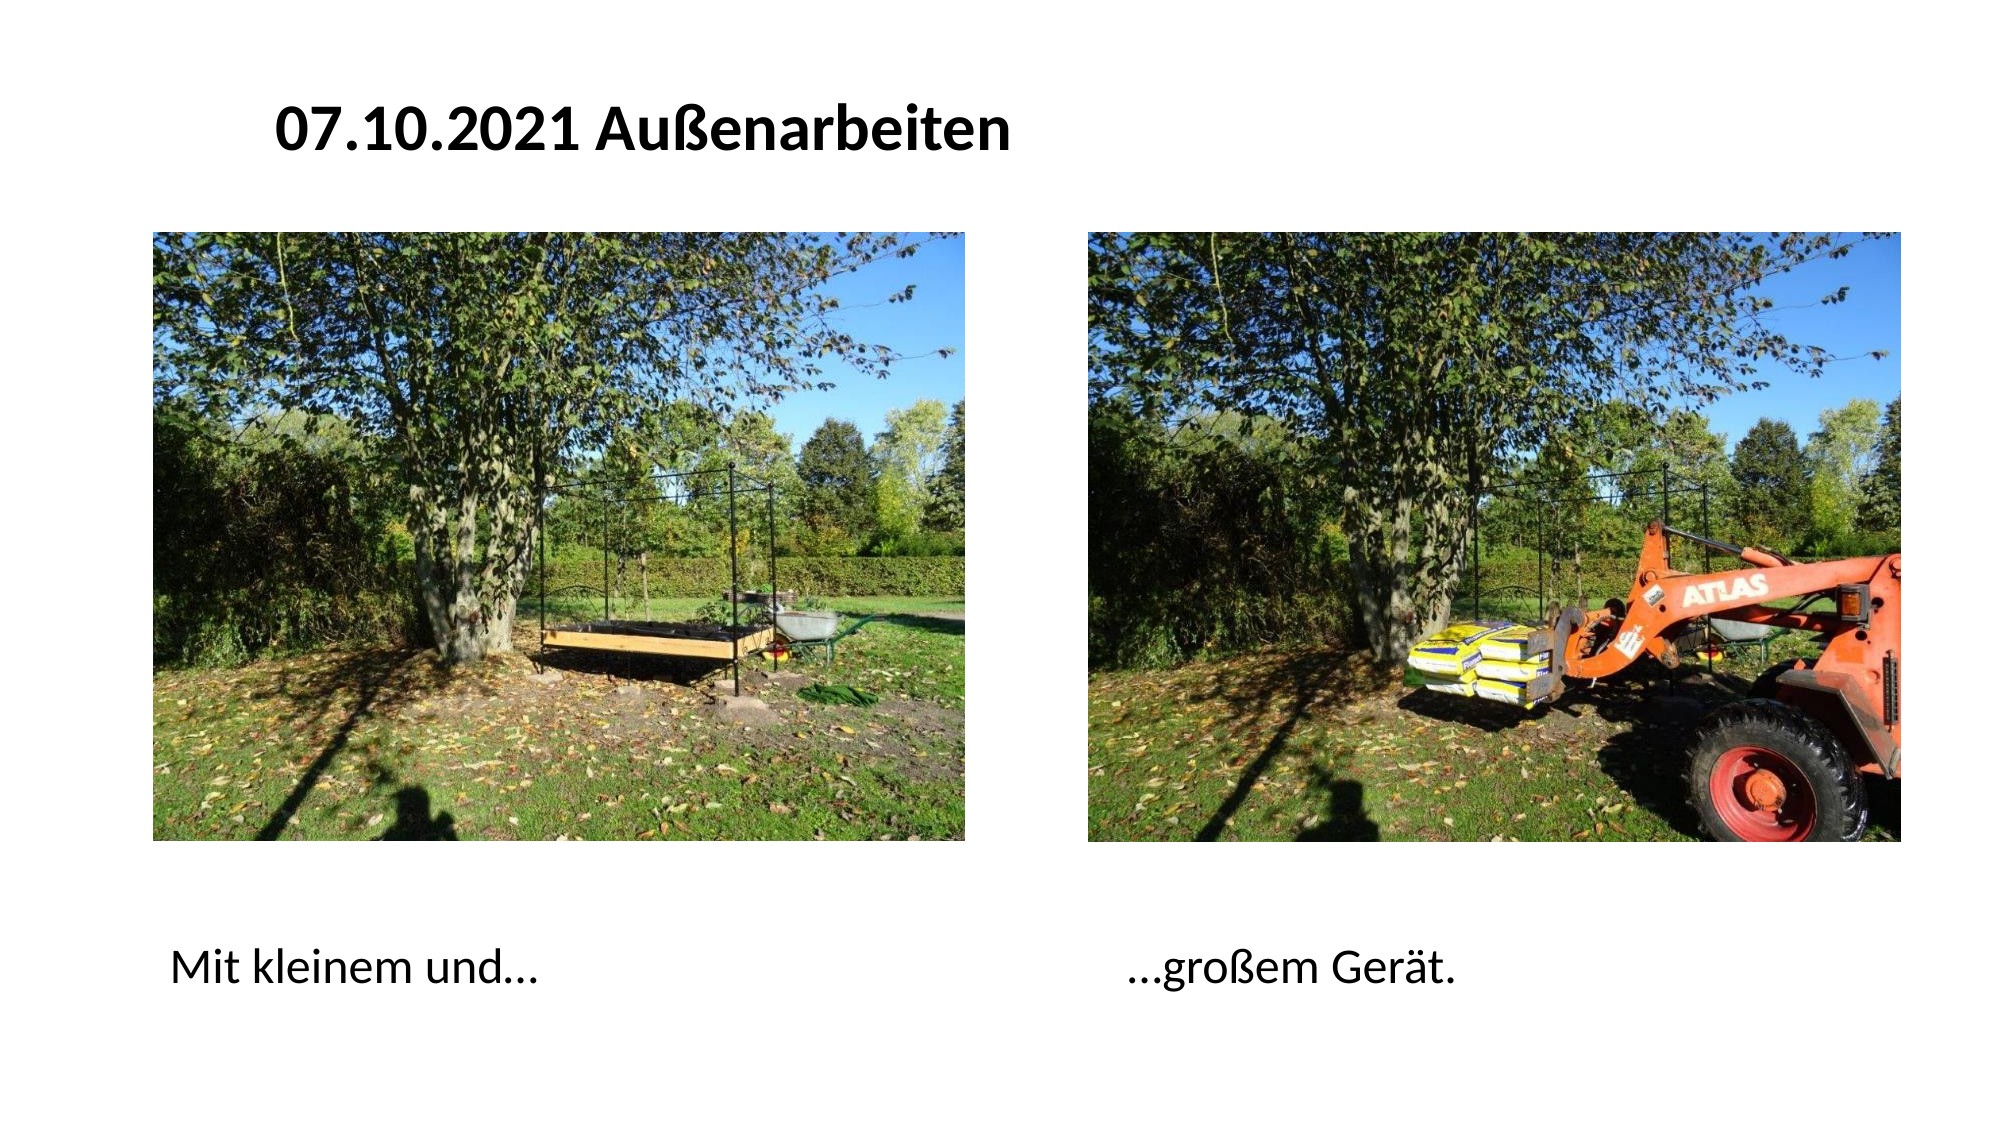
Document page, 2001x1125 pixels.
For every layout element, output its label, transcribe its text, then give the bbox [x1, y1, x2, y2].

picture [1088, 232, 1901, 842]
text_box …großem Gerät. [1112, 925, 1472, 1001]
picture [152, 232, 965, 842]
text_box Mit kleinem und… [154, 925, 554, 1001]
text_box 07.10.2021 Außenarbeiten [260, 76, 1168, 172]
